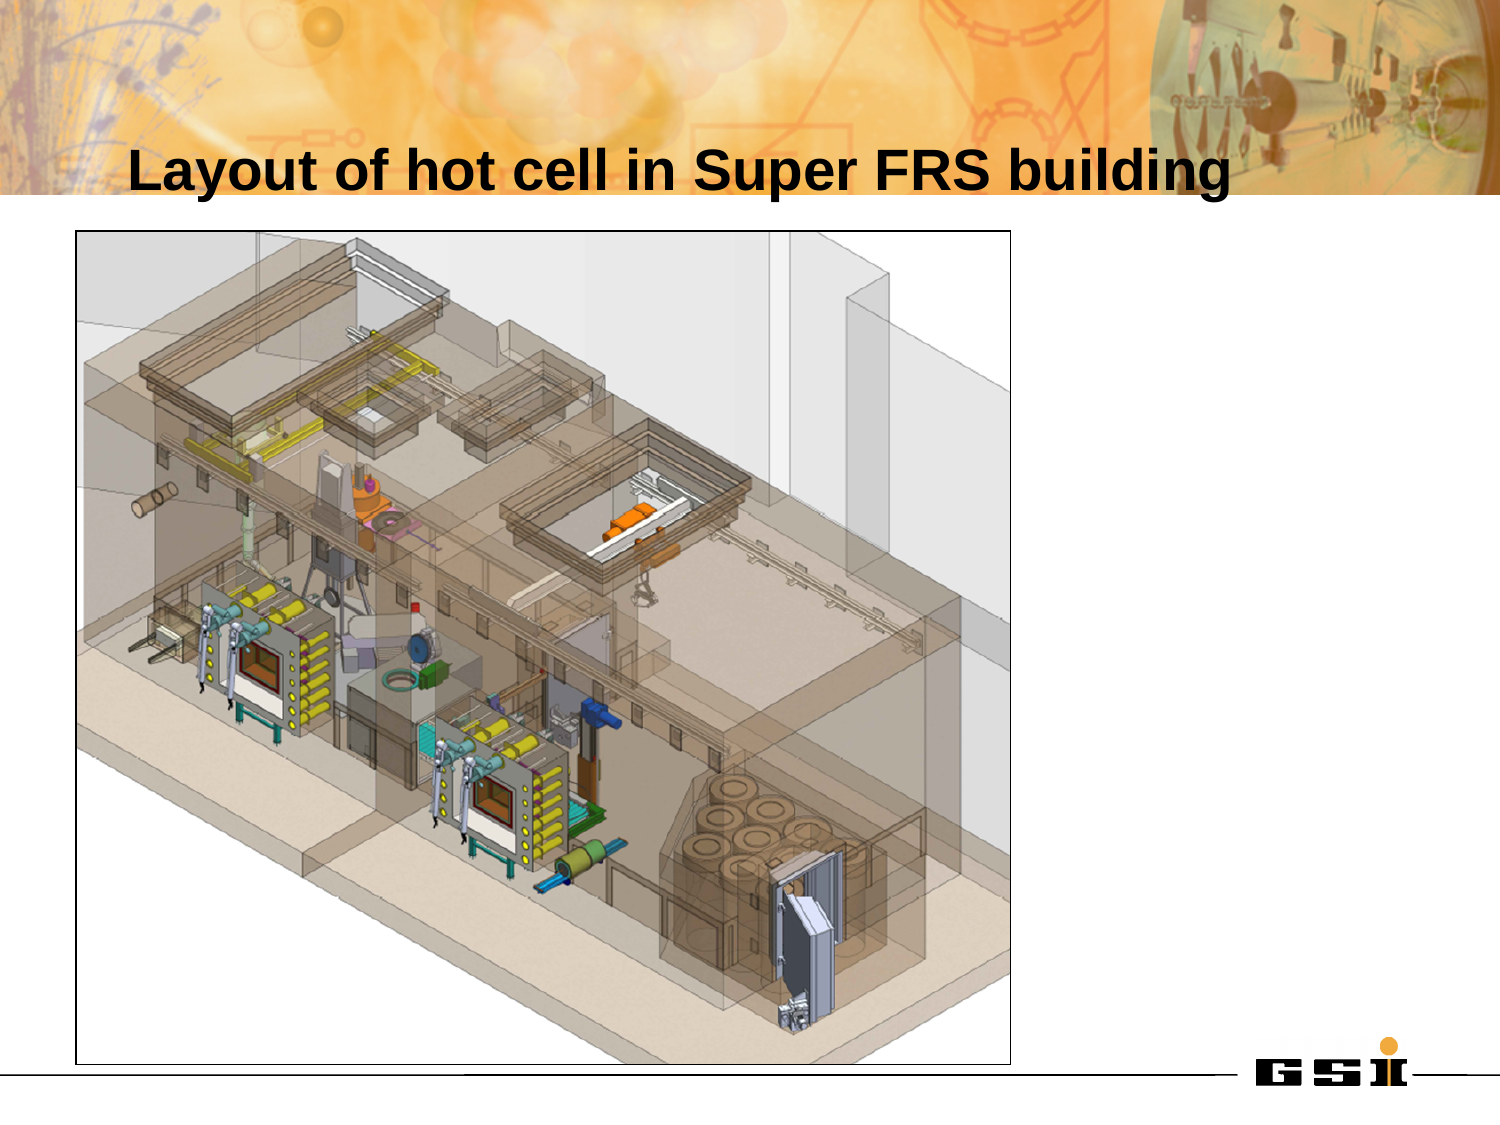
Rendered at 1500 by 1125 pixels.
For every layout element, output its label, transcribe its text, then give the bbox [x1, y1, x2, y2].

picture [0, 0, 1500, 195]
picture [76, 231, 1011, 1064]
picture [1256, 1037, 1407, 1086]
title Layout of hot cell in Super FRS building [112, 39, 1388, 210]
